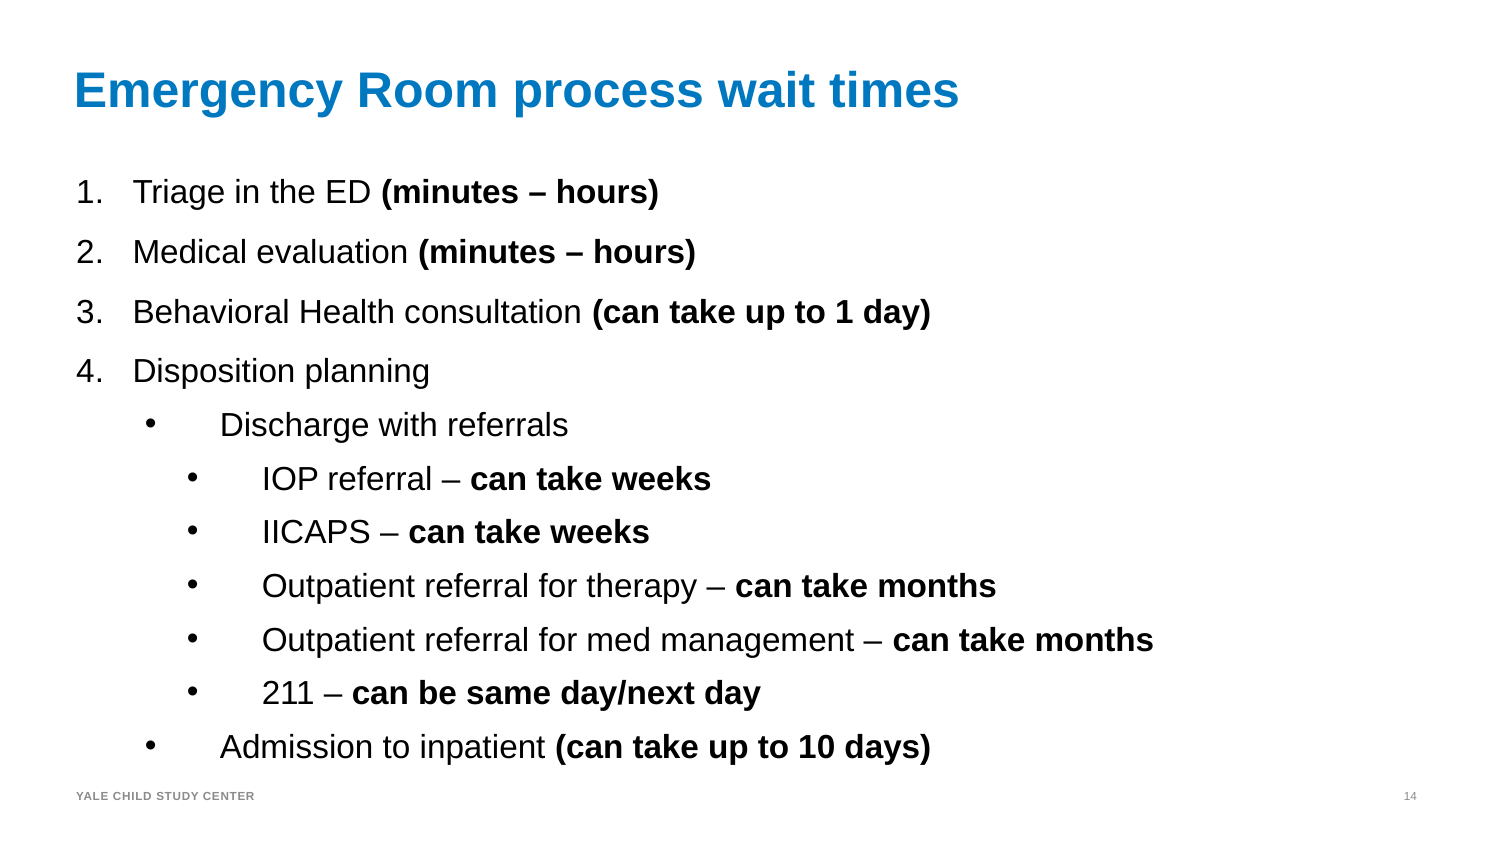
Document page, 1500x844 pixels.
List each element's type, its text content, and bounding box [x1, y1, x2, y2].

list Triage in the ED (minutes – hours) Medical evaluation (minutes – hours) Behavioral Health consultation (can take up to 1 day) Disposition planning Discharge with referrals IOP referral – can take weeks IICAPS – can take weeks Outpatient referral for therapy – can take months Outpatient referral for med management – can take months 211 – can be same day/next day Admission to inpatient (can take up to 10 days) [76, 162, 1288, 815]
footer YALE CHILD STUDY CENTER [76, 788, 426, 815]
slide_number 14 [1079, 788, 1417, 815]
title Emergency Room process wait times [73, 57, 1080, 120]
